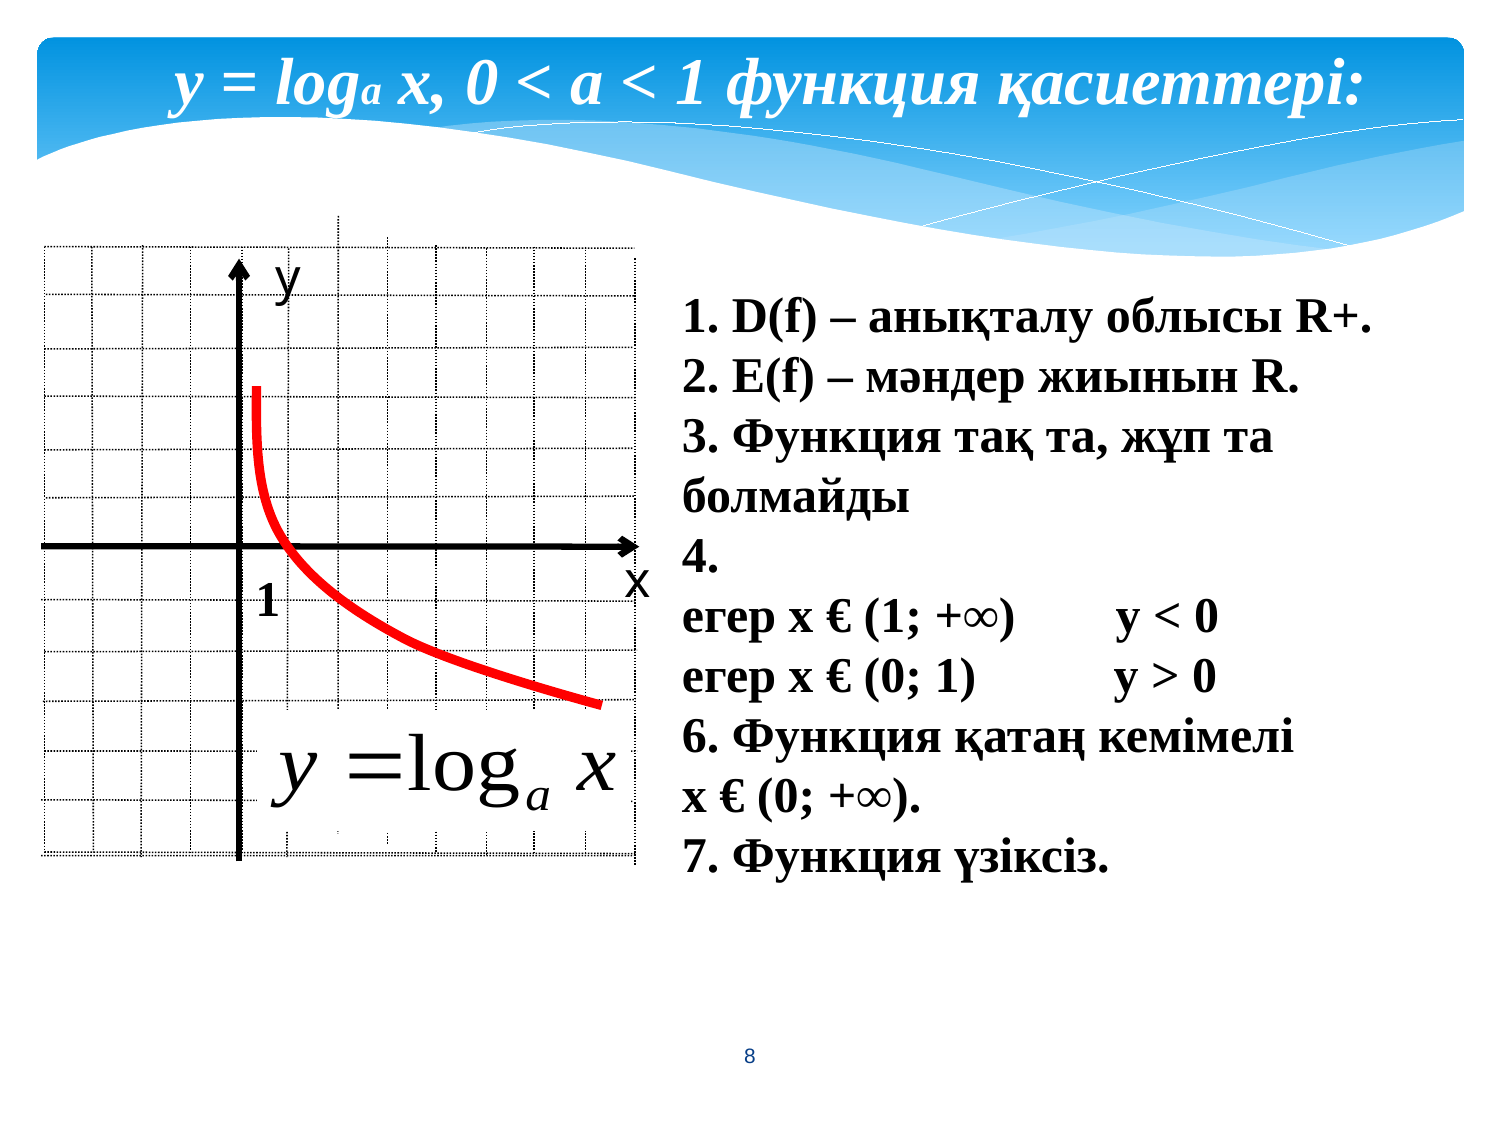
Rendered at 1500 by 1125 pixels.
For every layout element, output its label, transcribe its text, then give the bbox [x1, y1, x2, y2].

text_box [40, 215, 666, 866]
text_box 1. D(f) – анықталу облысы R+. 2. E(f) – мәндер жиынын R. 3. Функция тақ та, жұп та болмайды 4. егер x € (1; +∞) у < 0 егер х € (0; 1) у > 0 6. Функция қатаң кемімелі x € (0; +∞). 7. Функция үзіксіз. [667, 275, 1459, 890]
slide_number 8 [654, 1025, 846, 1086]
text_box у = loga x, 0 < a < 1 функция қасиеттері: [159, 30, 1435, 126]
